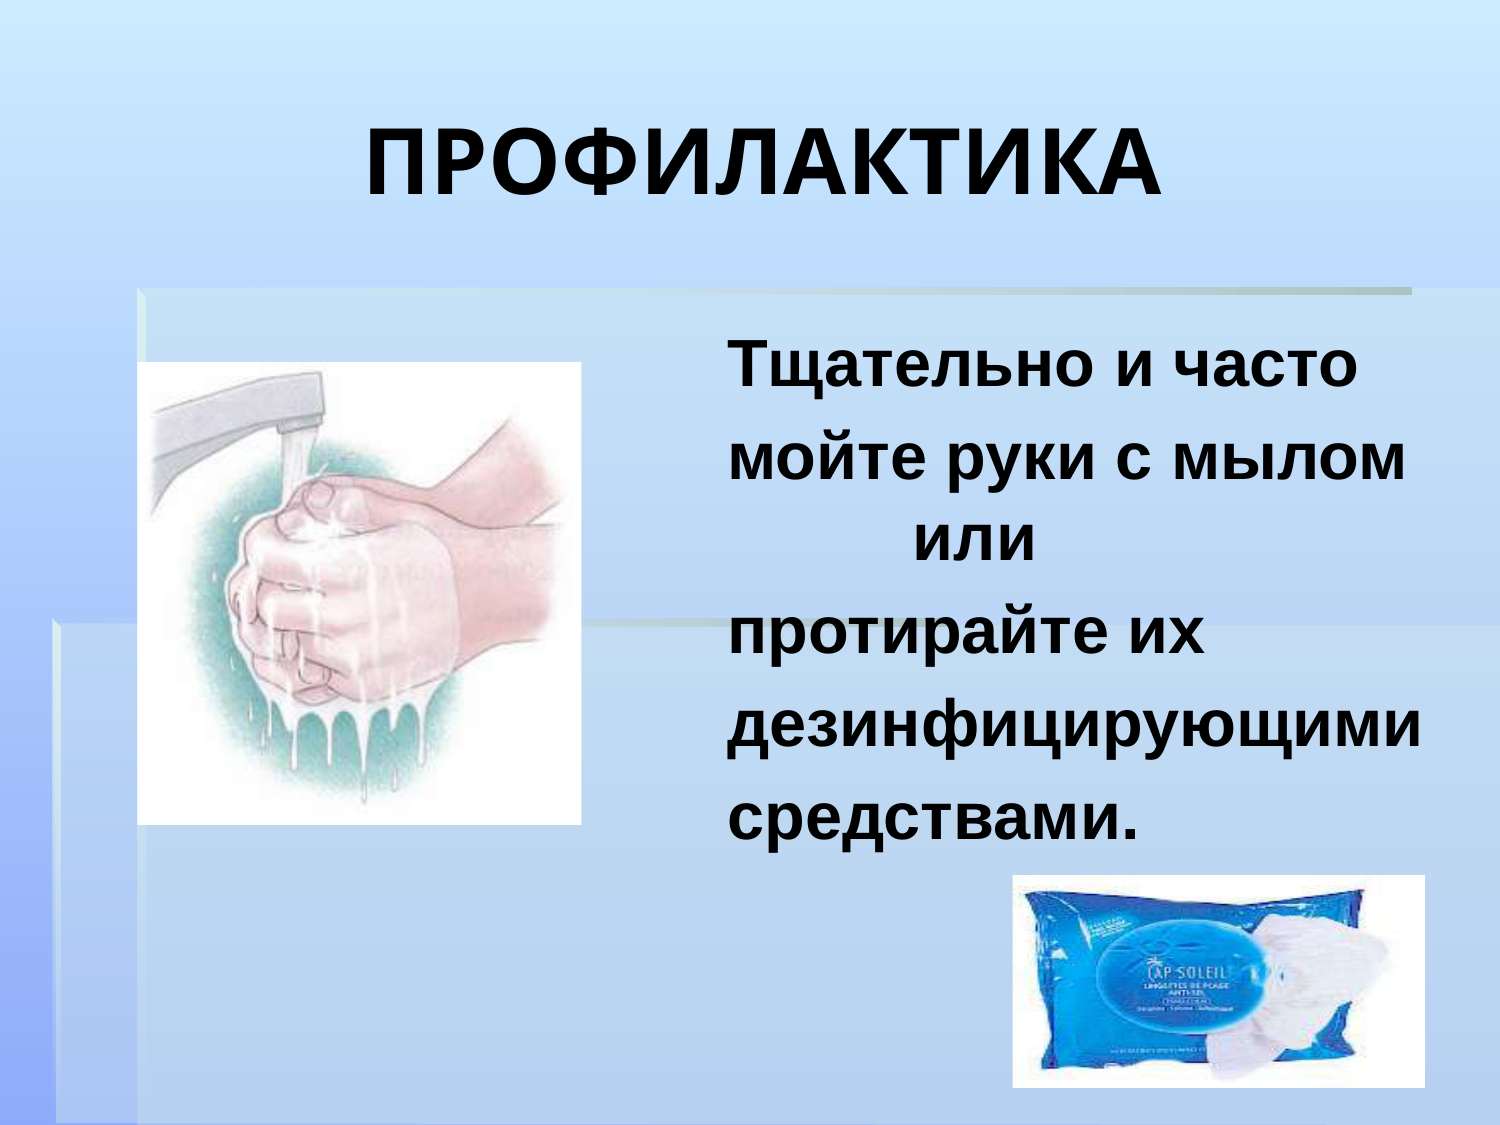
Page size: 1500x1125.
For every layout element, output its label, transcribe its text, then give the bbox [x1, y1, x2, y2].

picture [1012, 874, 1426, 1088]
list Тщательно и часто мойте руки с мылом или протирайте их дезинфицирующими средствами. [712, 312, 1452, 888]
title ПРОФИЛАКТИКА [74, 39, 1451, 276]
picture [137, 362, 582, 826]
